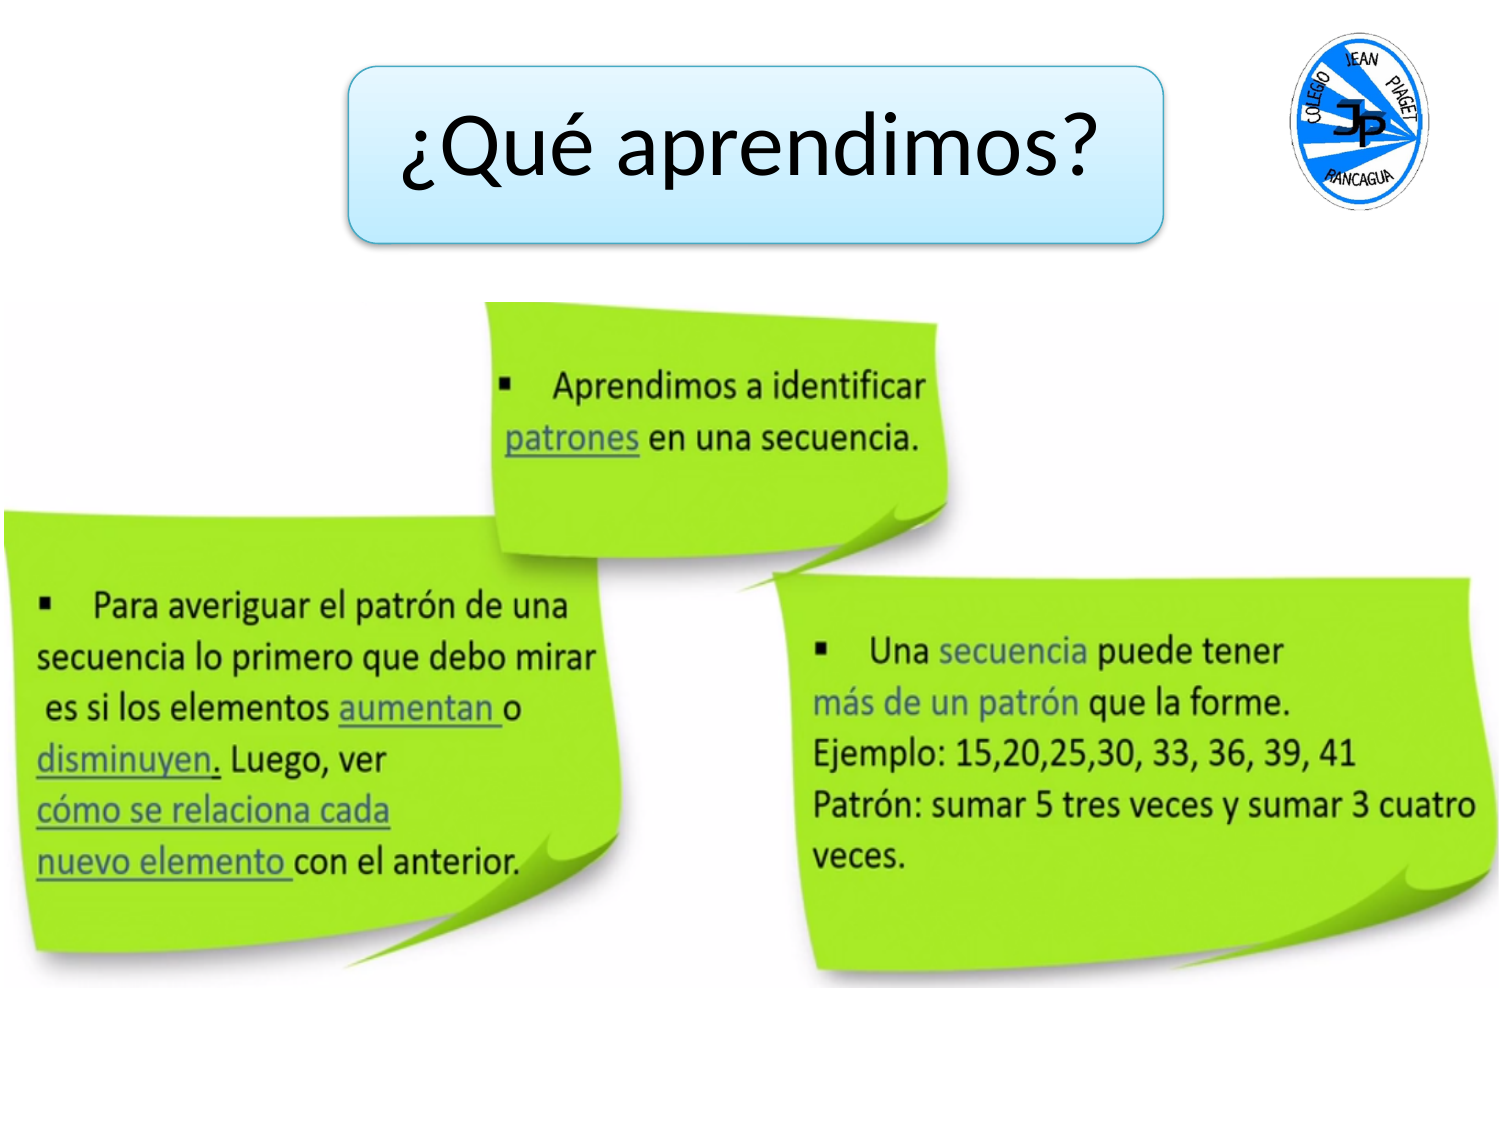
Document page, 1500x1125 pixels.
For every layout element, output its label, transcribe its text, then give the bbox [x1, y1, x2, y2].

text_box [354, 233, 1158, 245]
picture [1257, 30, 1469, 213]
title ¿Qué aprendimos? [75, 45, 1425, 233]
picture [3, 302, 1499, 988]
